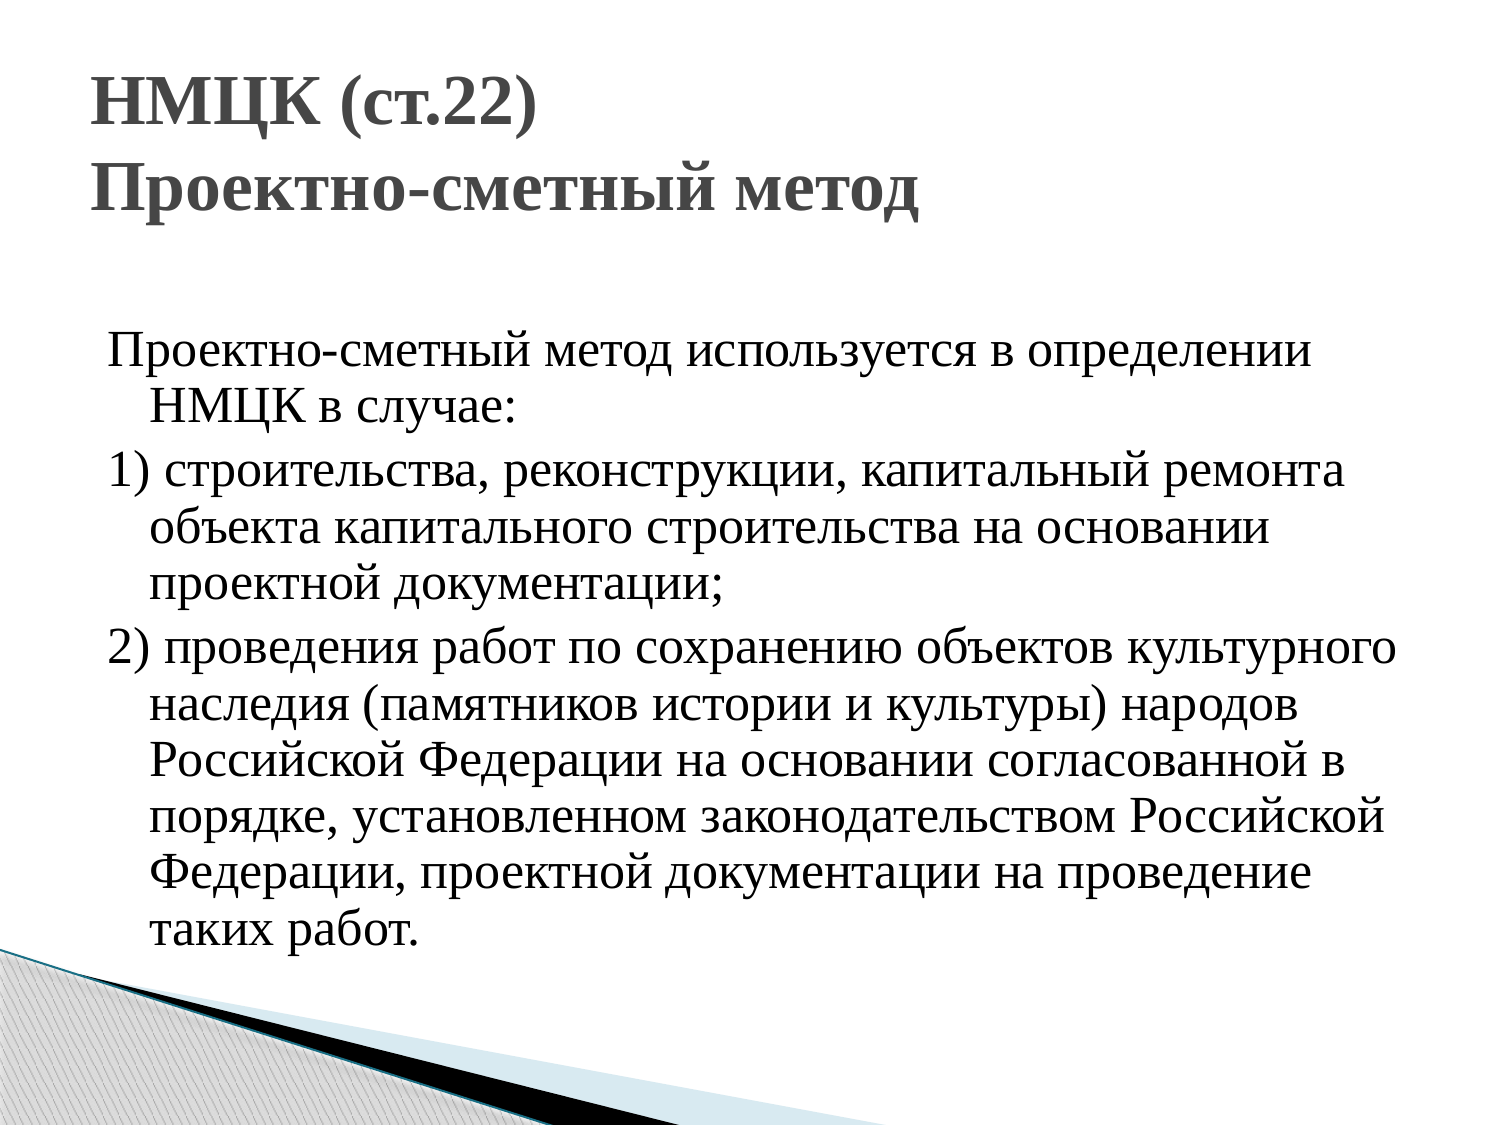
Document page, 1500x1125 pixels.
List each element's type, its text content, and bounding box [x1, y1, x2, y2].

title НМЦК (ст.22) Проектно-сметный метод [75, 45, 1425, 233]
list Проектно-сметный метод используется в определении НМЦК в случае: 1) строительства, реконструкции, капитальный ремонта объекта капитального строительства на основании проектной документации; 2) проведения работ по сохранению объектов культурного наследия (памятников истории и культуры) народов Российской Федерации на основании согласованной в порядке, установленном законодательством Российской Федерации, проектной документации на проведение таких работ. [75, 242, 1425, 986]
